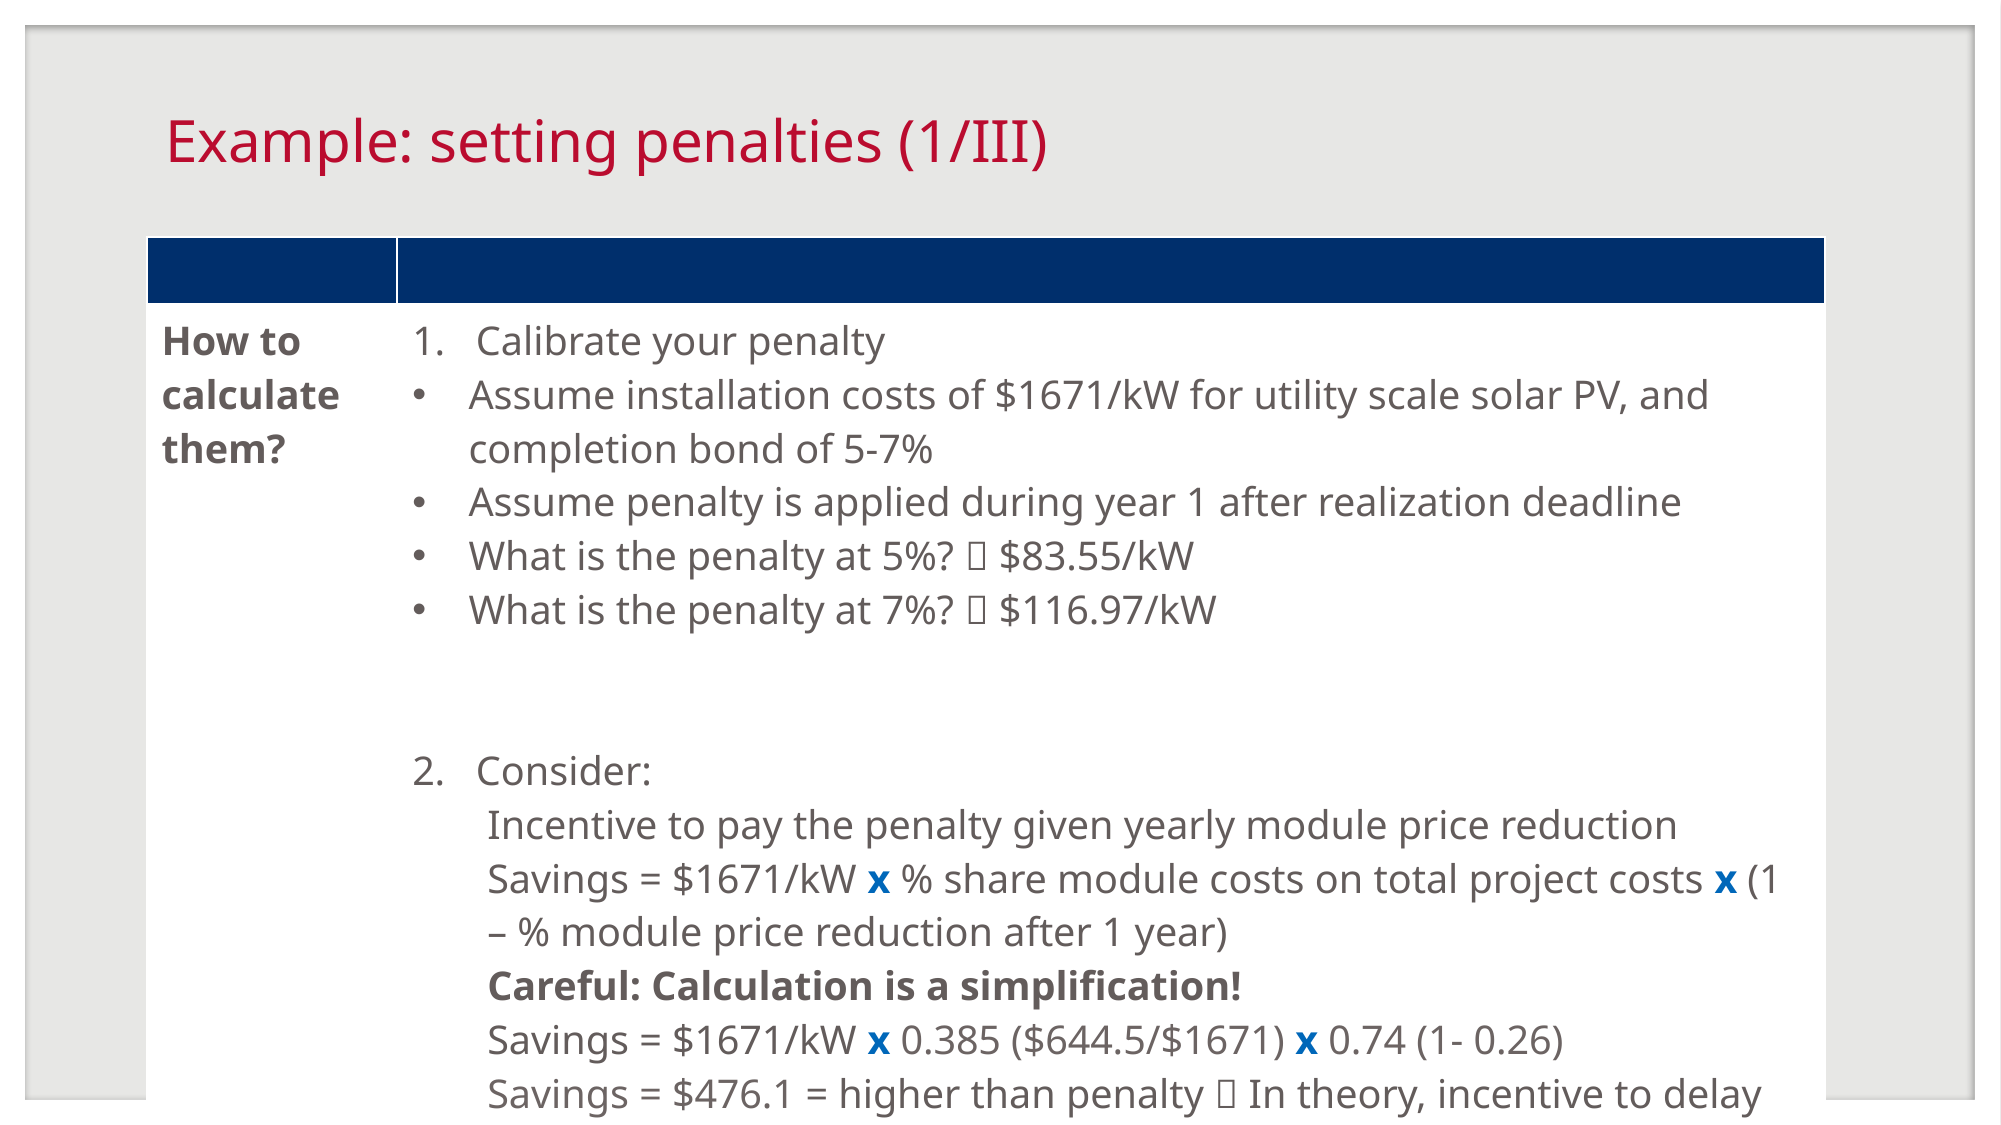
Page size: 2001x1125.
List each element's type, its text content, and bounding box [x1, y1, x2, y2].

table_header [398, 238, 1824, 303]
table_cell 1. Calibrate your penalty Assume installation costs of $1671/kW for utility scale solar PV, and completion bond of 5-7% Assume penalty is applied during year 1 after realization deadline What is the penalty at 5%?  $83.55/kW What is the penalty at 7%?  $116.97/kW 2. Consider: Incentive to pay the penalty given yearly module price reduction Savings = $1671/kW x % share module costs on total project costs x (1 – % module price reduction after 1 year) Careful: Calculation is a simplification! Savings = $1671/kW x 0.385 ($644.5/$1671) x 0.74 (1- 0.26) Savings = $476.1 = higher than penalty  In theory, incentive to delay by 1 year [398, 309, 1824, 1125]
table_header [148, 238, 396, 303]
title Example: setting penalties (1/III) [150, 96, 1850, 183]
table_cell How to calculate them? [148, 309, 396, 1125]
